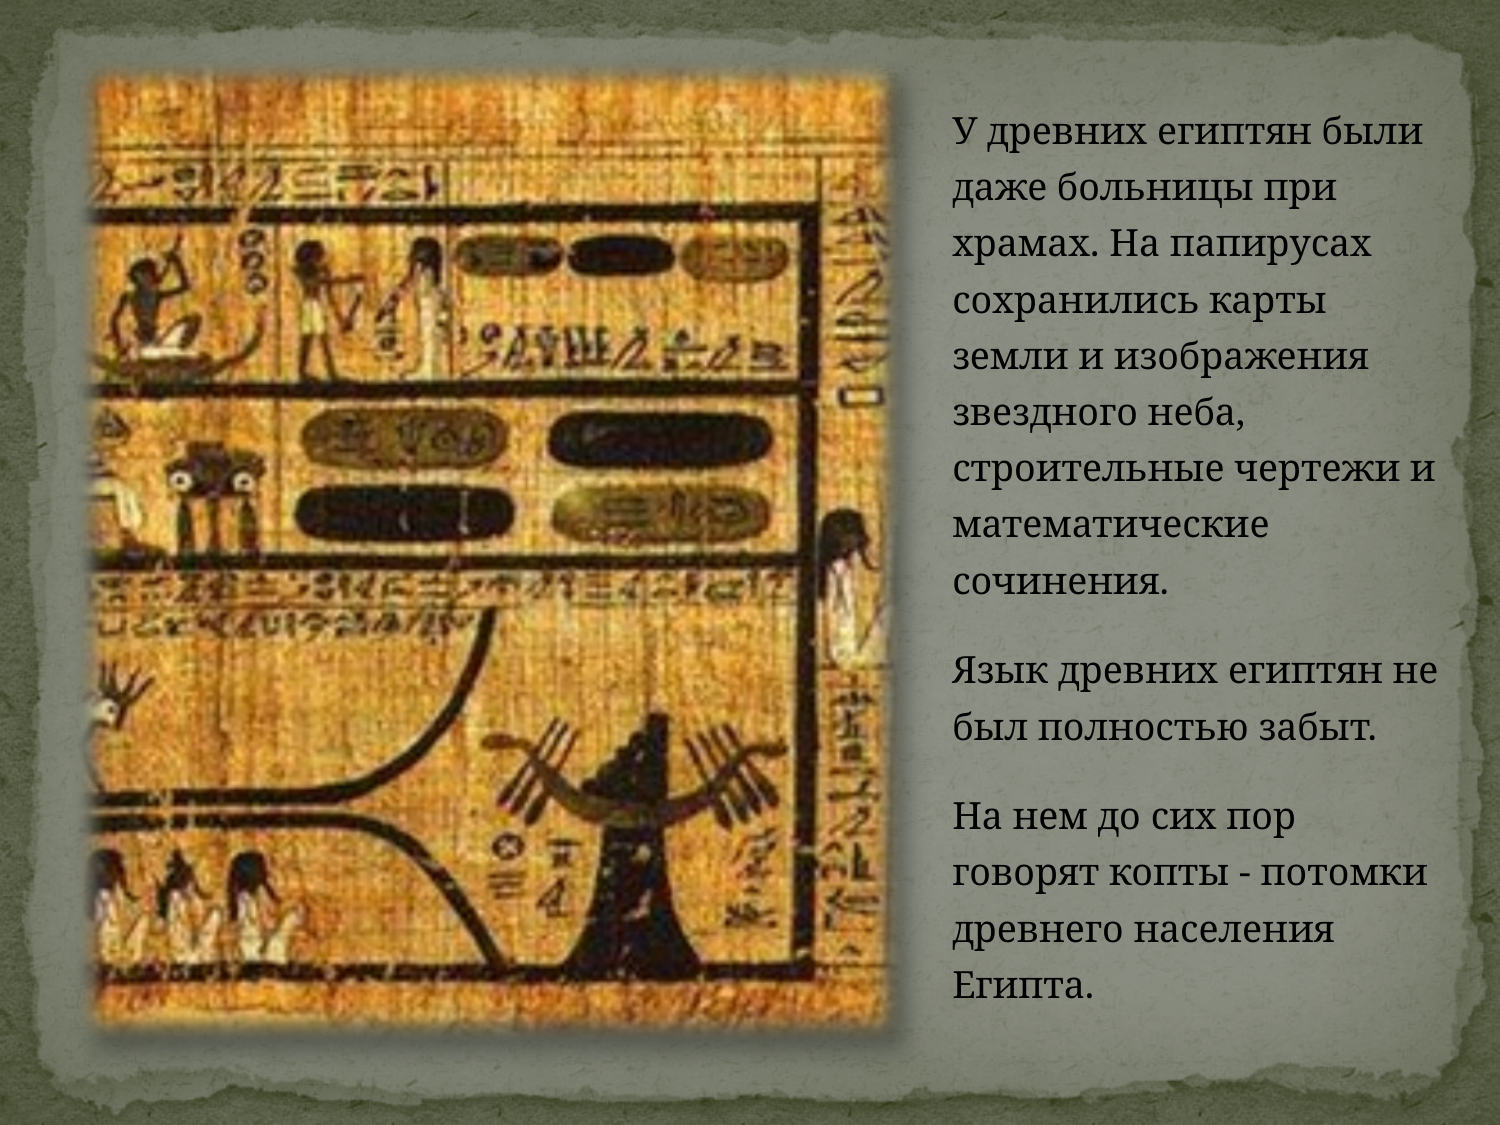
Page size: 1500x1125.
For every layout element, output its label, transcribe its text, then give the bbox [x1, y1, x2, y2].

picture [75, 59, 902, 1043]
list У древних египтян были даже больницы при храмах. На папирусах сохранились карты земли и изображения звездного неба, строительные чертежи и математические сочинения. Язык древних египтян не был полностью забыт. На нем до сих пор говорят копты - потомки древнего населения Египта. [937, 58, 1465, 1043]
